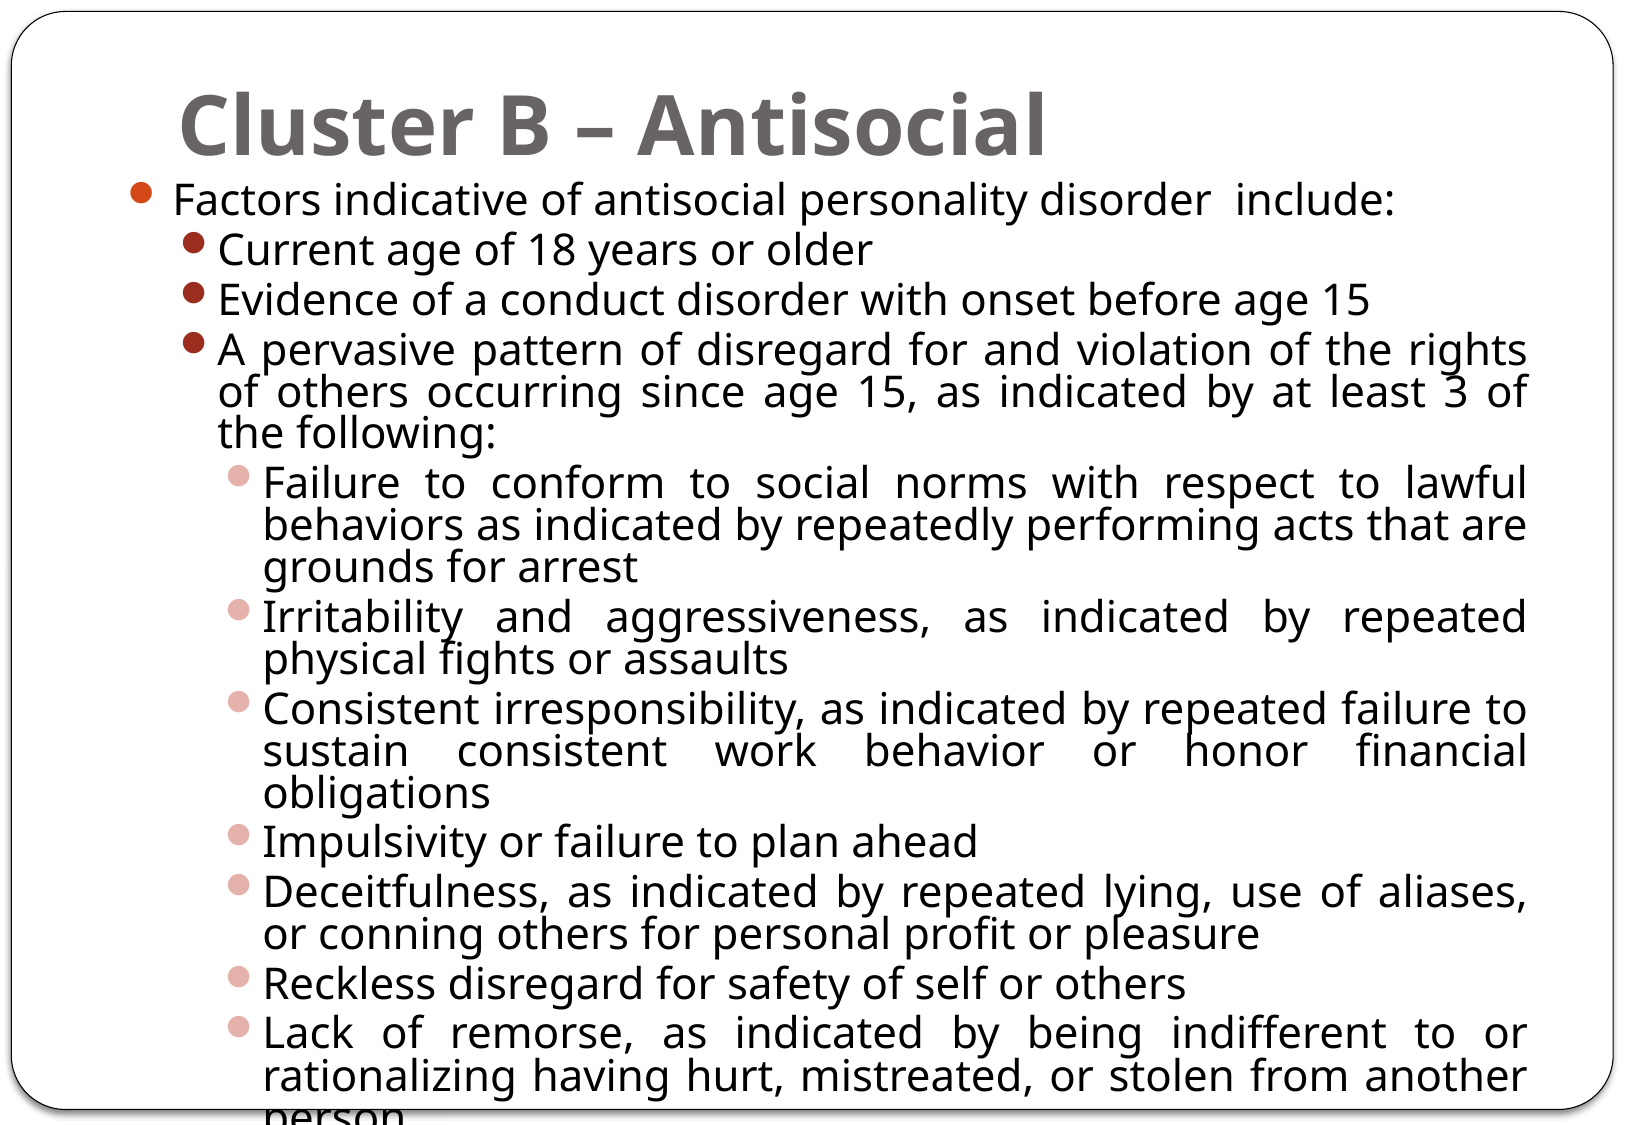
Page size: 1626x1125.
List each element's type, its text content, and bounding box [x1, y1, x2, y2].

list Factors indicative of antisocial personality disorder include: Current age of 18 years or older Evidence of a conduct disorder with onset before age 15 A pervasive pattern of disregard for and violation of the rights of others occurring since age 15, as indicated by at least 3 of the following: Failure to conform to social norms with respect to lawful behaviors as indicated by repeatedly performing acts that are grounds for arrest Irritability and aggressiveness, as indicated by repeated physical fights or assaults Consistent irresponsibility, as indicated by repeated failure to sustain consistent work behavior or honor financial obligations Impulsivity or failure to plan ahead Deceitfulness, as indicated by repeated lying, use of aliases, or conning others for personal profit or pleasure Reckless disregard for safety of self or others Lack of remorse, as indicated by being indifferent to or rationalizing having hurt, mistreated, or stolen from another person Antisocial behavior that does not occur exclusively during the course of schizophrenia or a manic episode. [112, 174, 1544, 1038]
title Cluster B – Antisocial [162, 45, 1544, 174]
